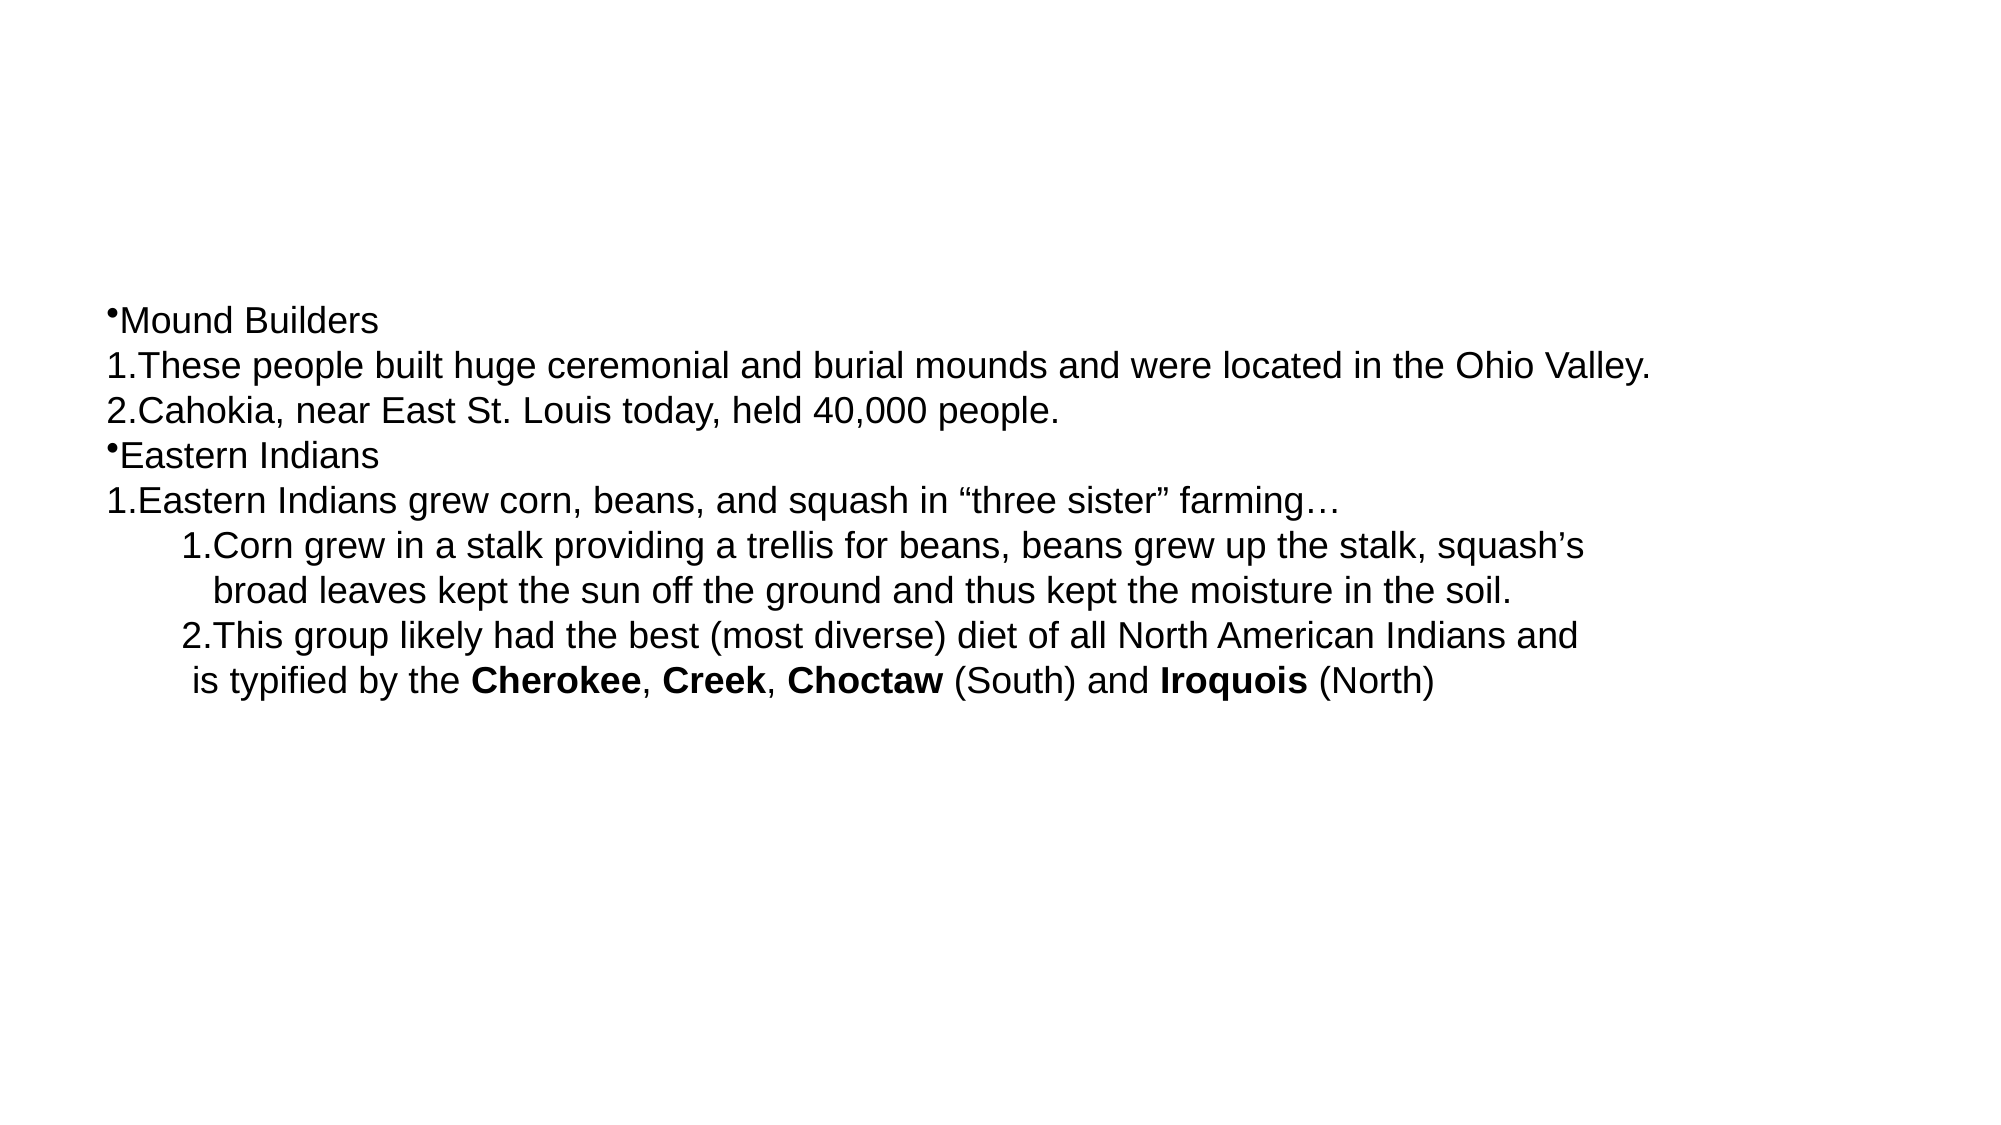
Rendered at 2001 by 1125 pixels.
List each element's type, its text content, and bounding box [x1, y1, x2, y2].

list Mound Builders These people built huge ceremonial and burial mounds and were located in the Ohio Valley. Cahokia, near East St. Louis today, held 40,000 people. Eastern Indians Eastern Indians grew corn, beans, and squash in “three sister” farming… Corn grew in a stalk providing a trellis for beans, beans grew up the stalk, squash’s broad leaves kept the sun off the ground and thus kept the moisture in the soil. This group likely had the best (most diverse) diet of all North American Indians and is typified by the Cherokee, Creek, Choctaw (South) and Iroquois (North) [91, 171, 1743, 825]
